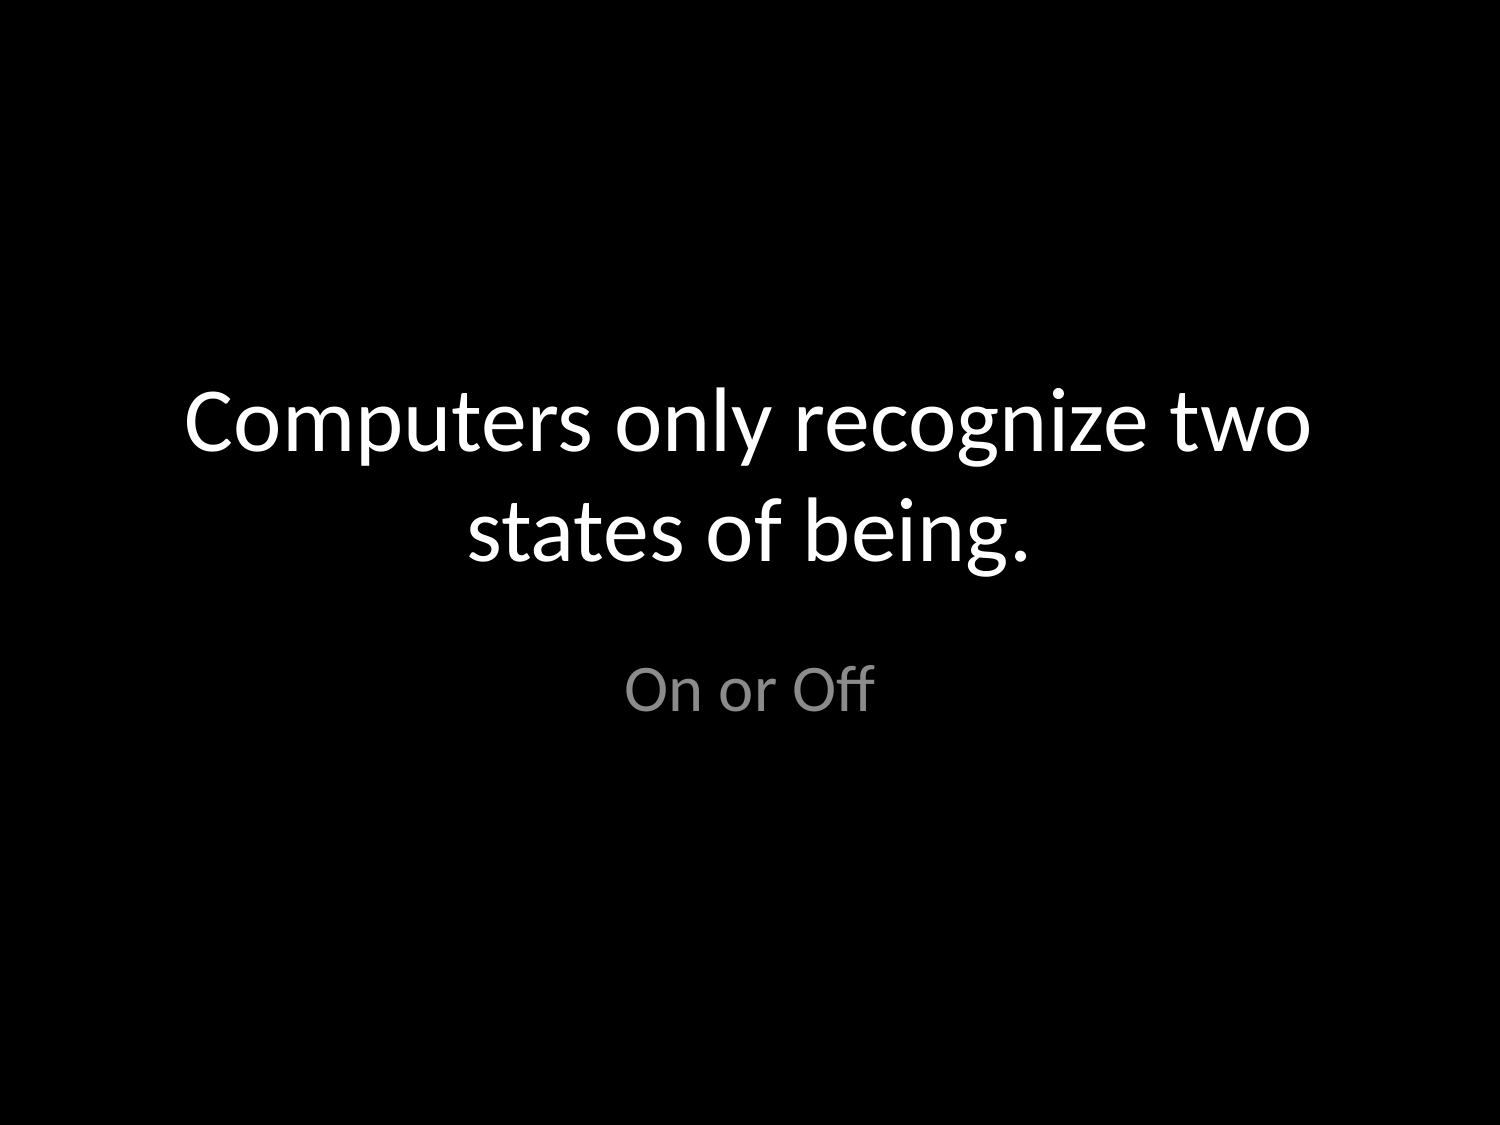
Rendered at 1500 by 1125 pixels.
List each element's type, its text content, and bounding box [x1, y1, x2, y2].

subtitle On or Off [225, 637, 1275, 925]
title Computers only recognize two states of being. [112, 349, 1388, 591]
